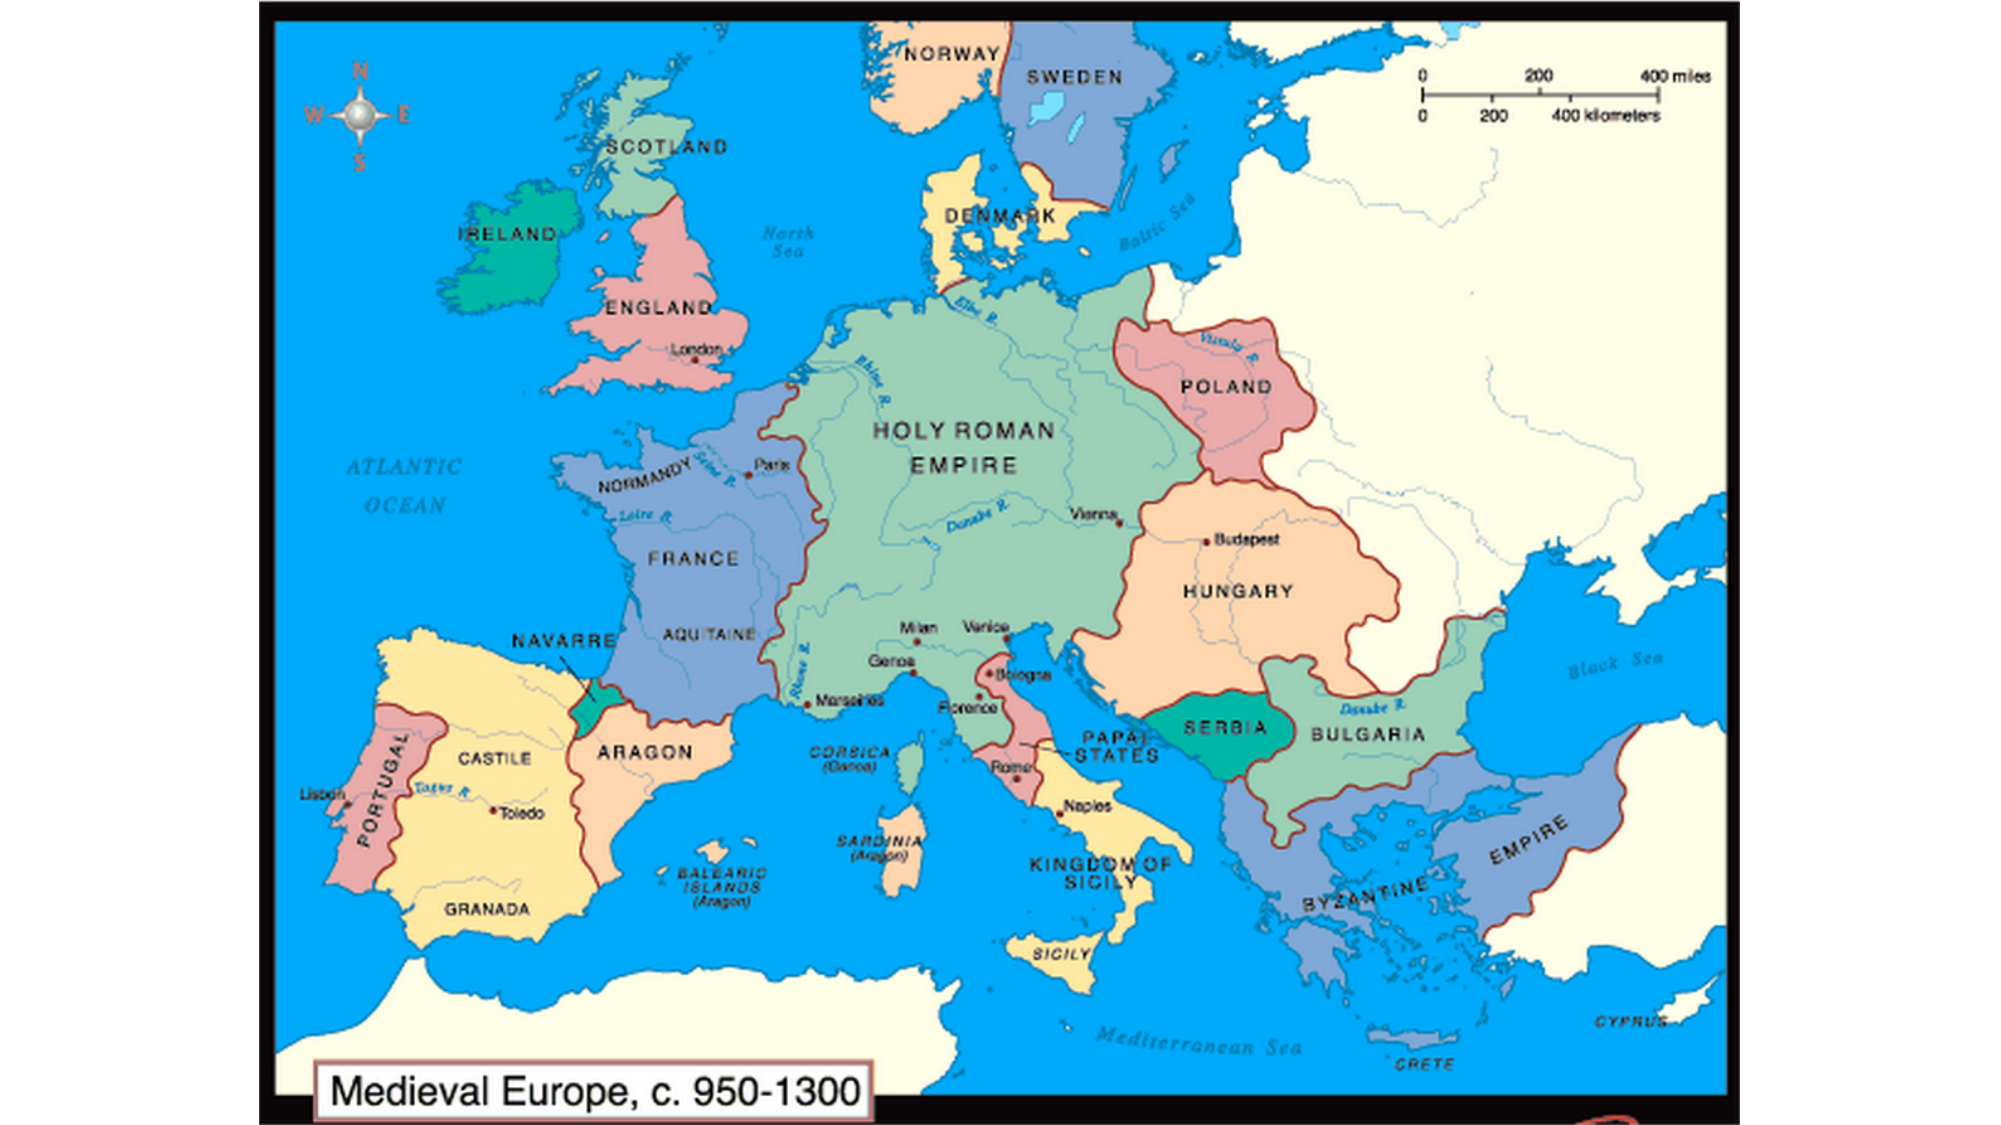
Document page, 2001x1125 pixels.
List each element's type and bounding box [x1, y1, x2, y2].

picture [259, 0, 1740, 1125]
